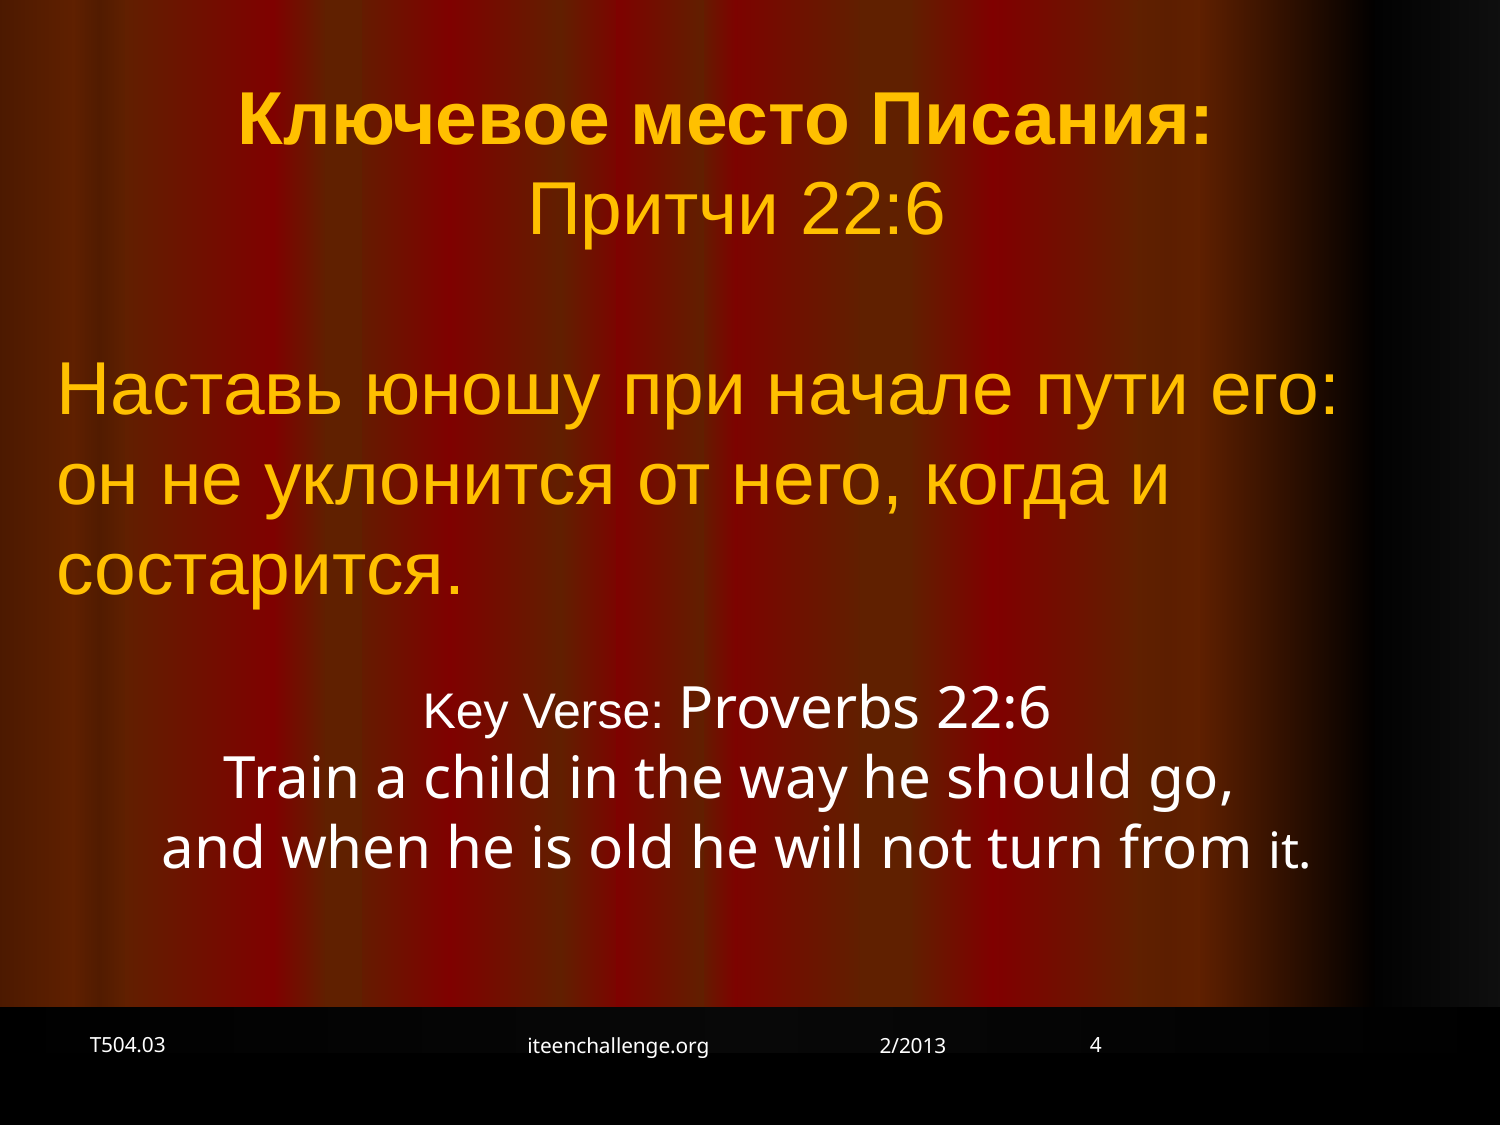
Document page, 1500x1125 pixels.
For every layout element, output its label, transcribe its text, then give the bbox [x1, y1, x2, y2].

text_box 4 [1074, 1024, 1425, 1099]
text_box iteenchallenge.org 2/2013 [512, 1024, 988, 1100]
text_box Ключевое место Писания: Притчи 22:6 Наставь юношу при начале пути его: он не уклонится от него, когда и состарится. Key Verse: Proverbs 22:6 Train a child in the way he should go, and when he is old he will not turn from it. [41, 62, 1433, 825]
text_box T504.03 [75, 1024, 425, 1099]
